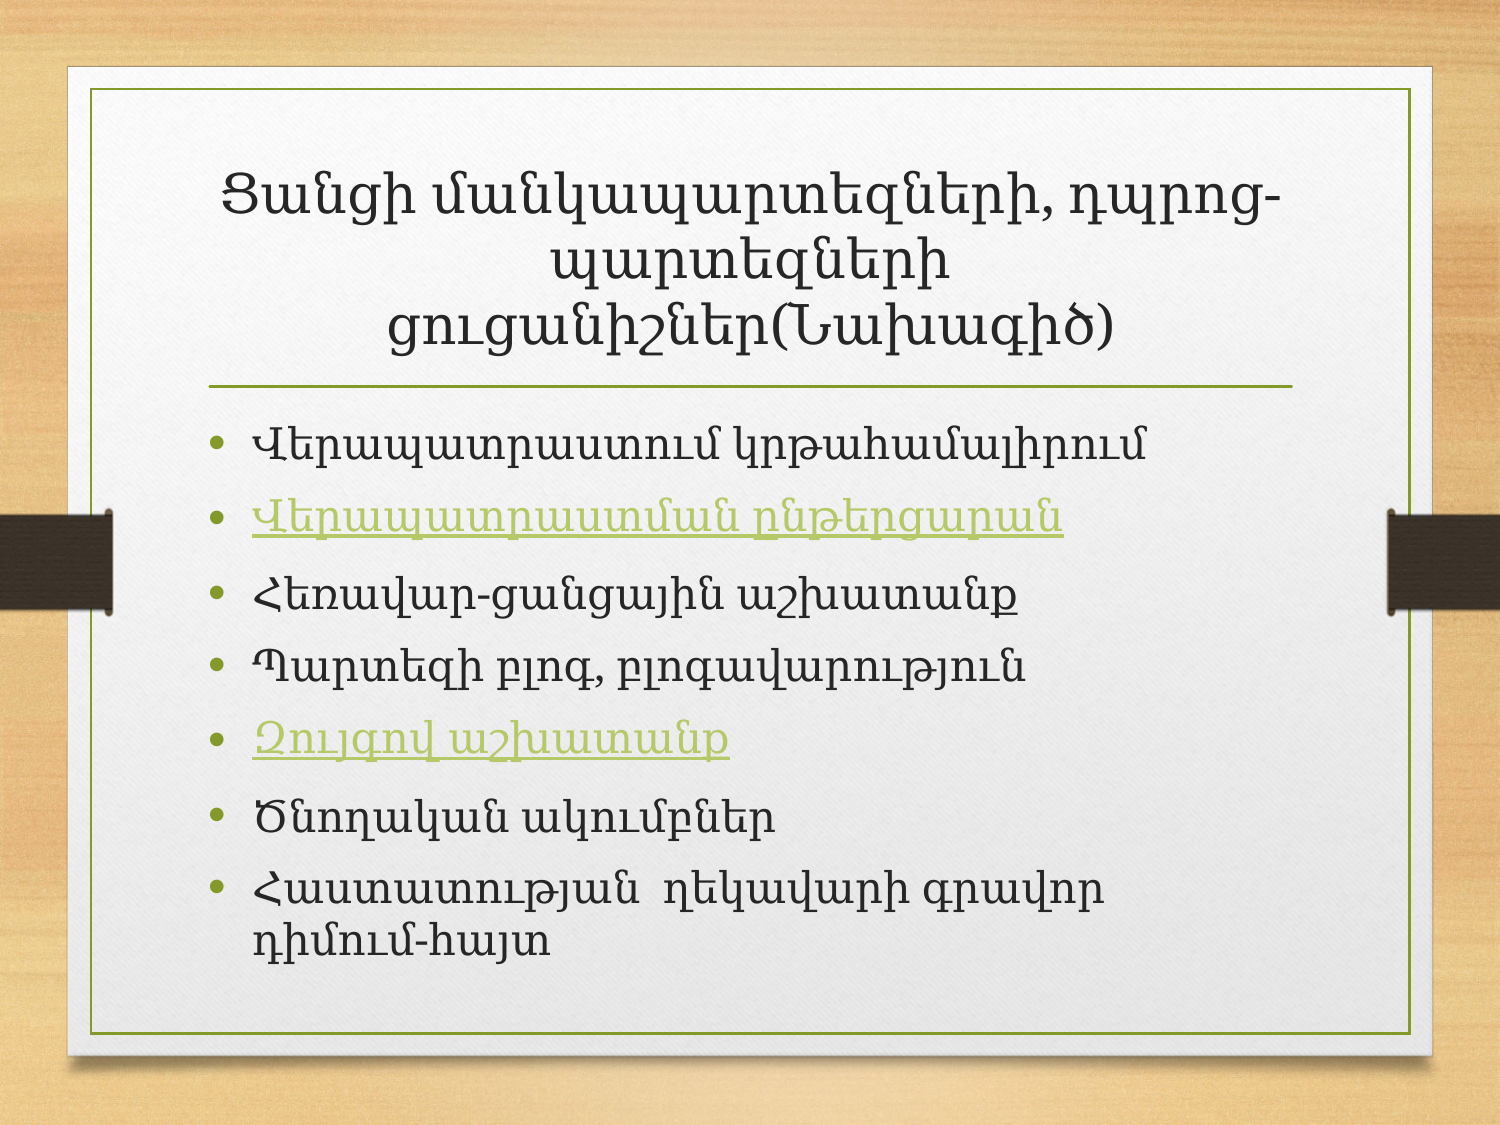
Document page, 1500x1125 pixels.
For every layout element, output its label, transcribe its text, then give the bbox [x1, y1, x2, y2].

title Ցանցի մանկապարտեզների, դպրոց-պարտեզների ցուցանիշներ(Նախագիծ) [193, 150, 1309, 365]
picture [0, 0, 1500, 1125]
list Վերապատրաստում կրթահամալիրում Վերապատրաստման ընթերցարան Հեռավար-ցանցային աշխատանք Պարտեզի բլոգ, բլոգավարություն Զույգով աշխատանք Ծնողական ակումբներ Հաստատության ղեկավարի գրավոր դիմում-հայտ [193, 408, 1309, 974]
